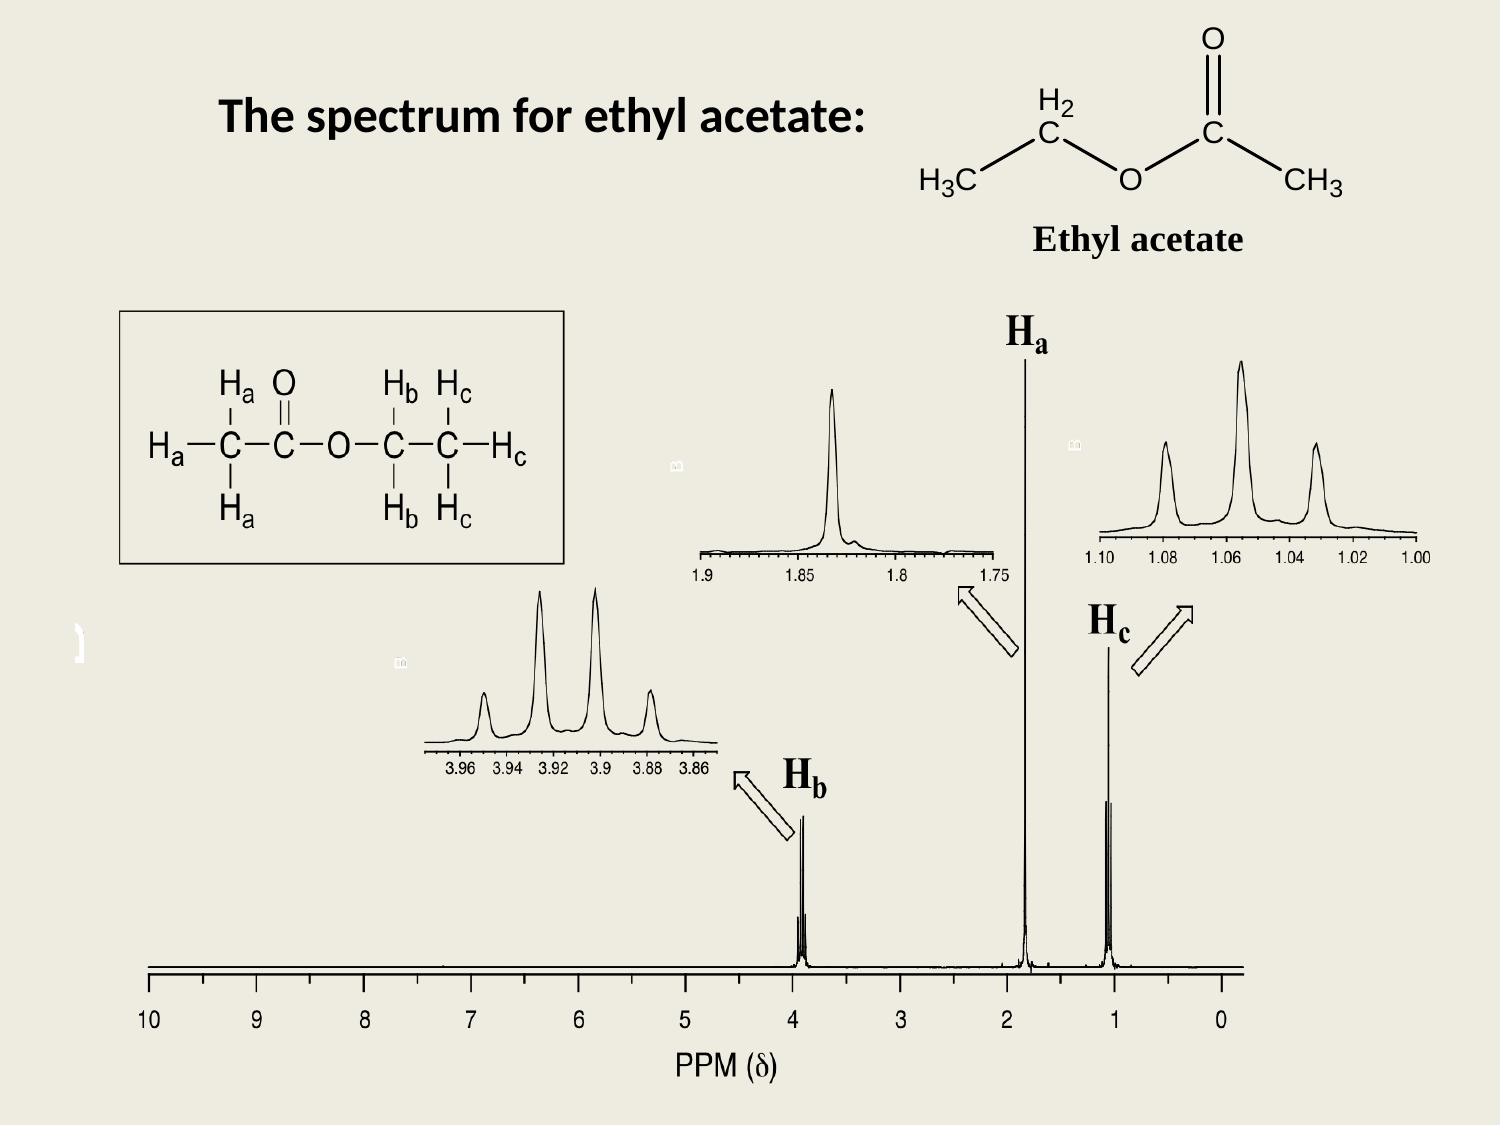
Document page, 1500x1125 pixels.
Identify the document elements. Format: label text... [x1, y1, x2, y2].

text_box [918, 24, 1344, 261]
picture [74, 299, 1451, 1101]
text_box The spectrum for ethyl acetate: [203, 74, 882, 150]
